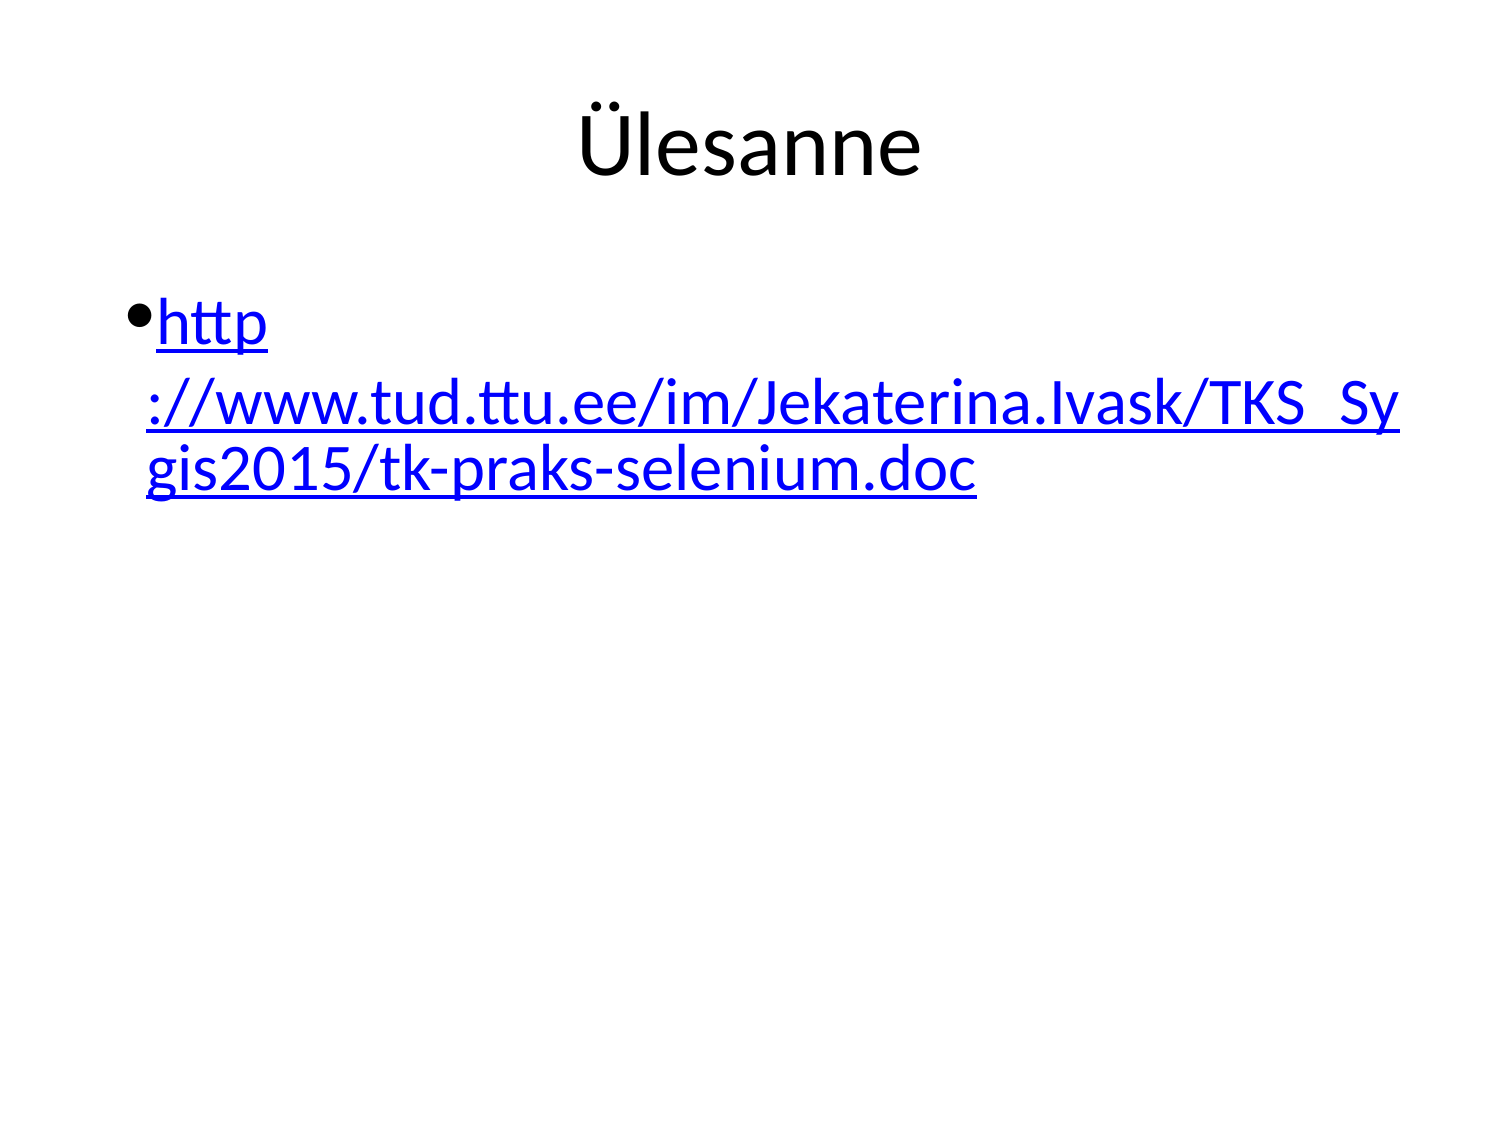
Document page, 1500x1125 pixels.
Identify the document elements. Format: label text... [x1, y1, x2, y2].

title Ülesanne [75, 45, 1425, 233]
list http://www.tud.ttu.ee/im/Jekaterina.Ivask/TKS_Sygis2015/tk-praks-selenium.doc [75, 262, 1425, 1005]
